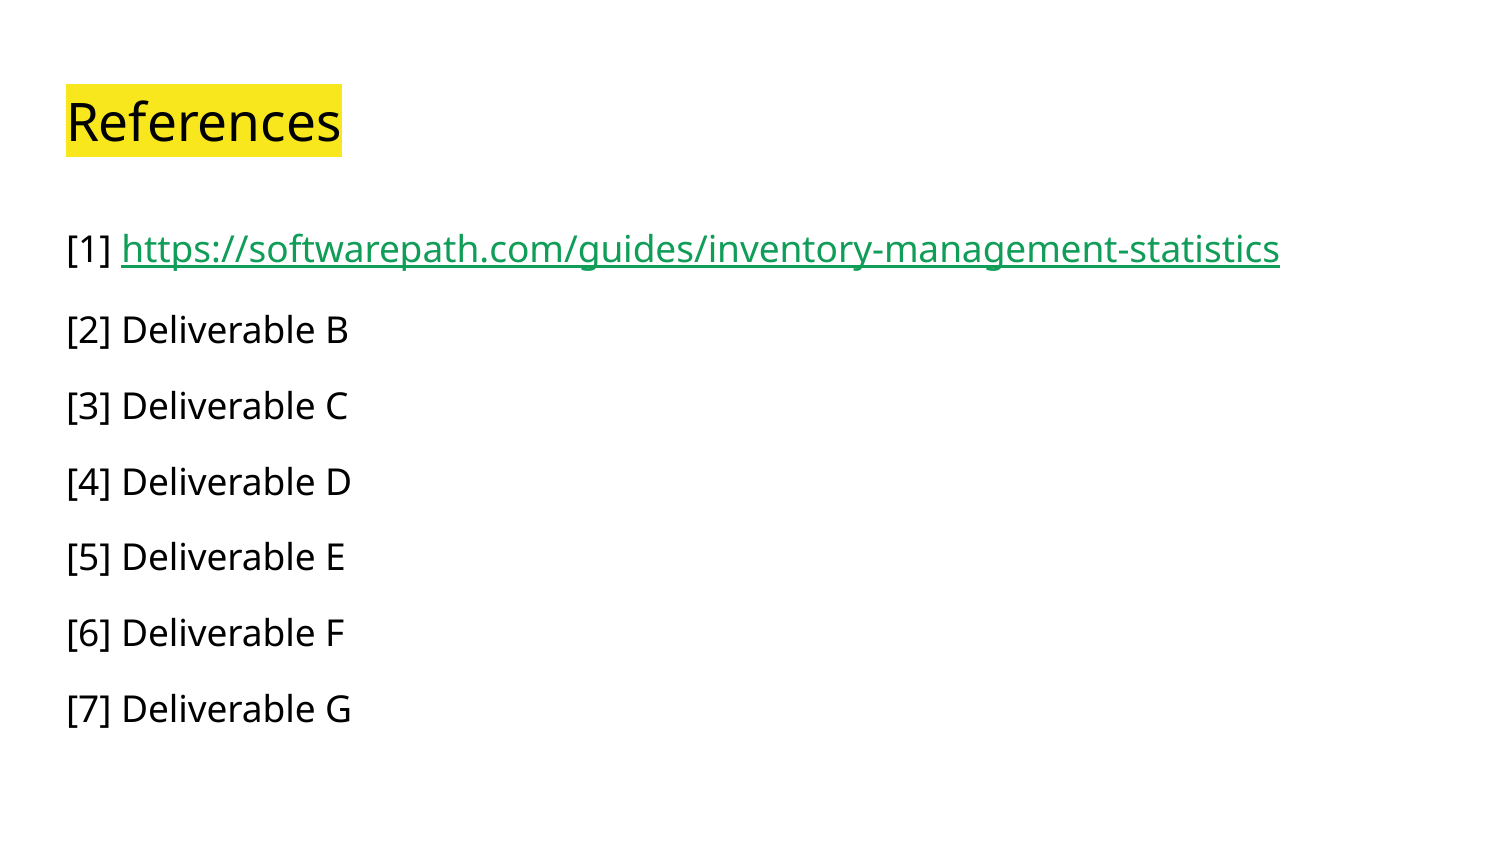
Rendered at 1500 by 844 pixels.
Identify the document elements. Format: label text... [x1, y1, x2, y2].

title References [51, 72, 1449, 167]
list [1] https://softwarepath.com/guides/inventory-management-statistics [2] Deliverable B [3] Deliverable C [4] Deliverable D [5] Deliverable E [6] Deliverable F [7] Deliverable G [51, 202, 1449, 750]
